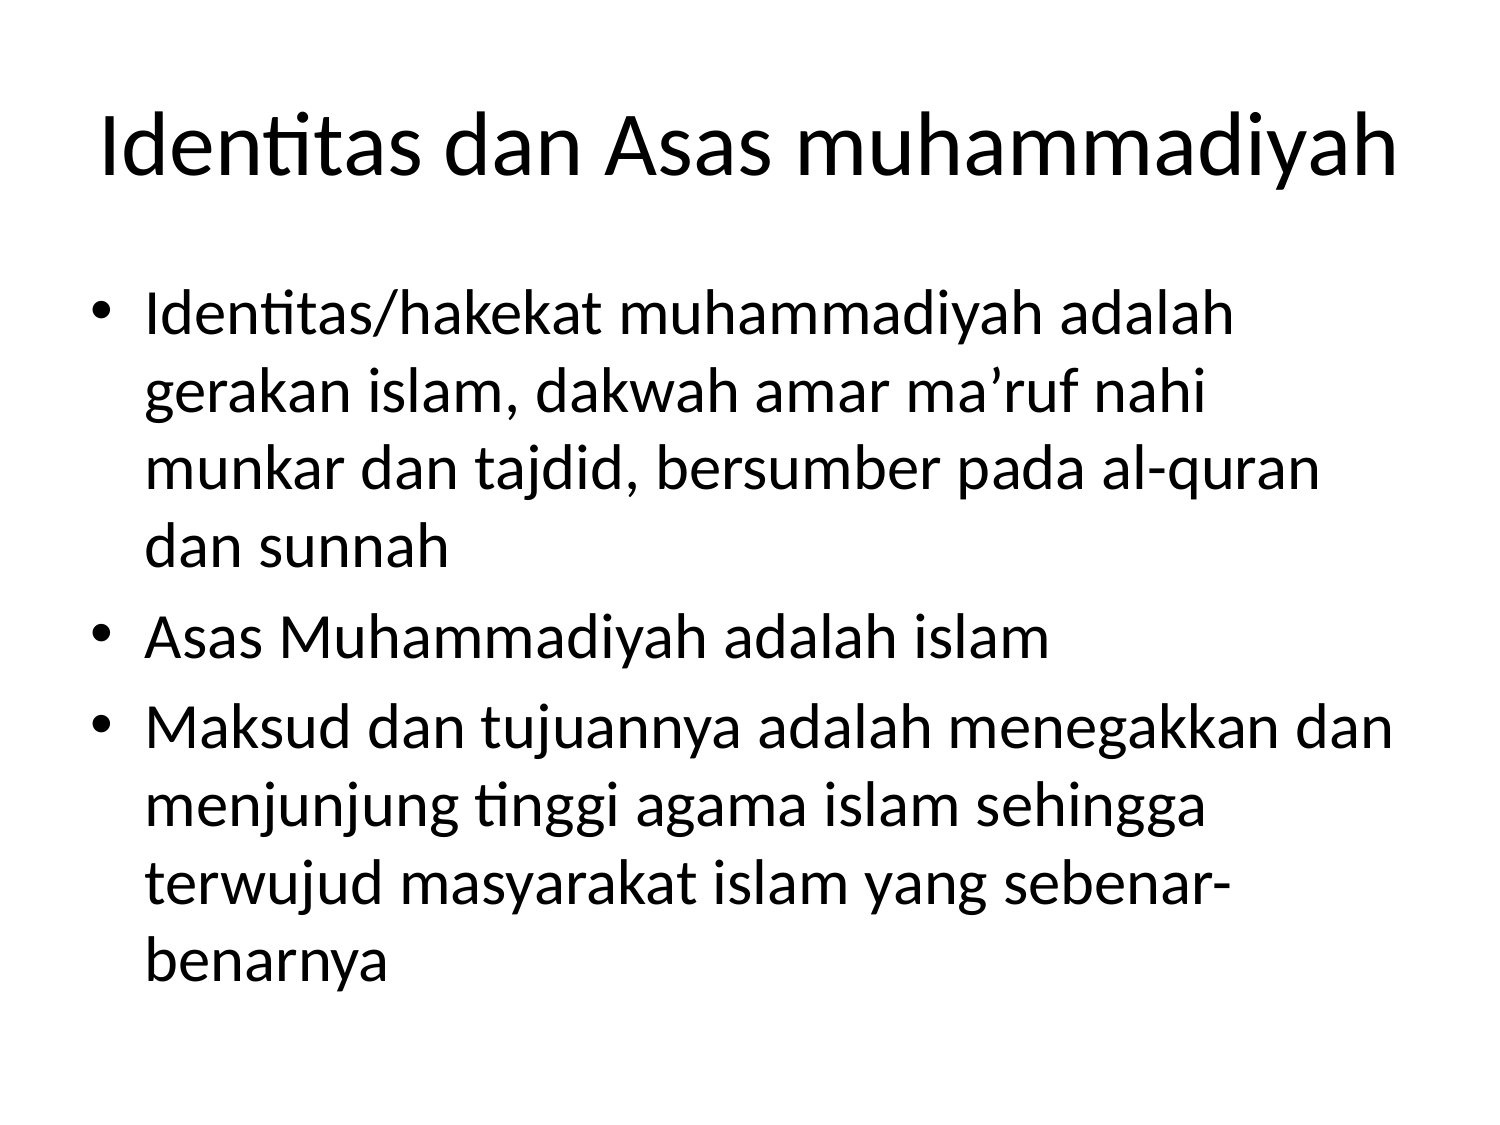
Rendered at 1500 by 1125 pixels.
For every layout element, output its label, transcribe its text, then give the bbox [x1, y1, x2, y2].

list Identitas/hakekat muhammadiyah adalah gerakan islam, dakwah amar ma’ruf nahi munkar dan tajdid, bersumber pada al-quran dan sunnah Asas Muhammadiyah adalah islam Maksud dan tujuannya adalah menegakkan dan menjunjung tinggi agama islam sehingga terwujud masyarakat islam yang sebenar-benarnya [75, 262, 1425, 1005]
title Identitas dan Asas muhammadiyah [75, 45, 1425, 233]
